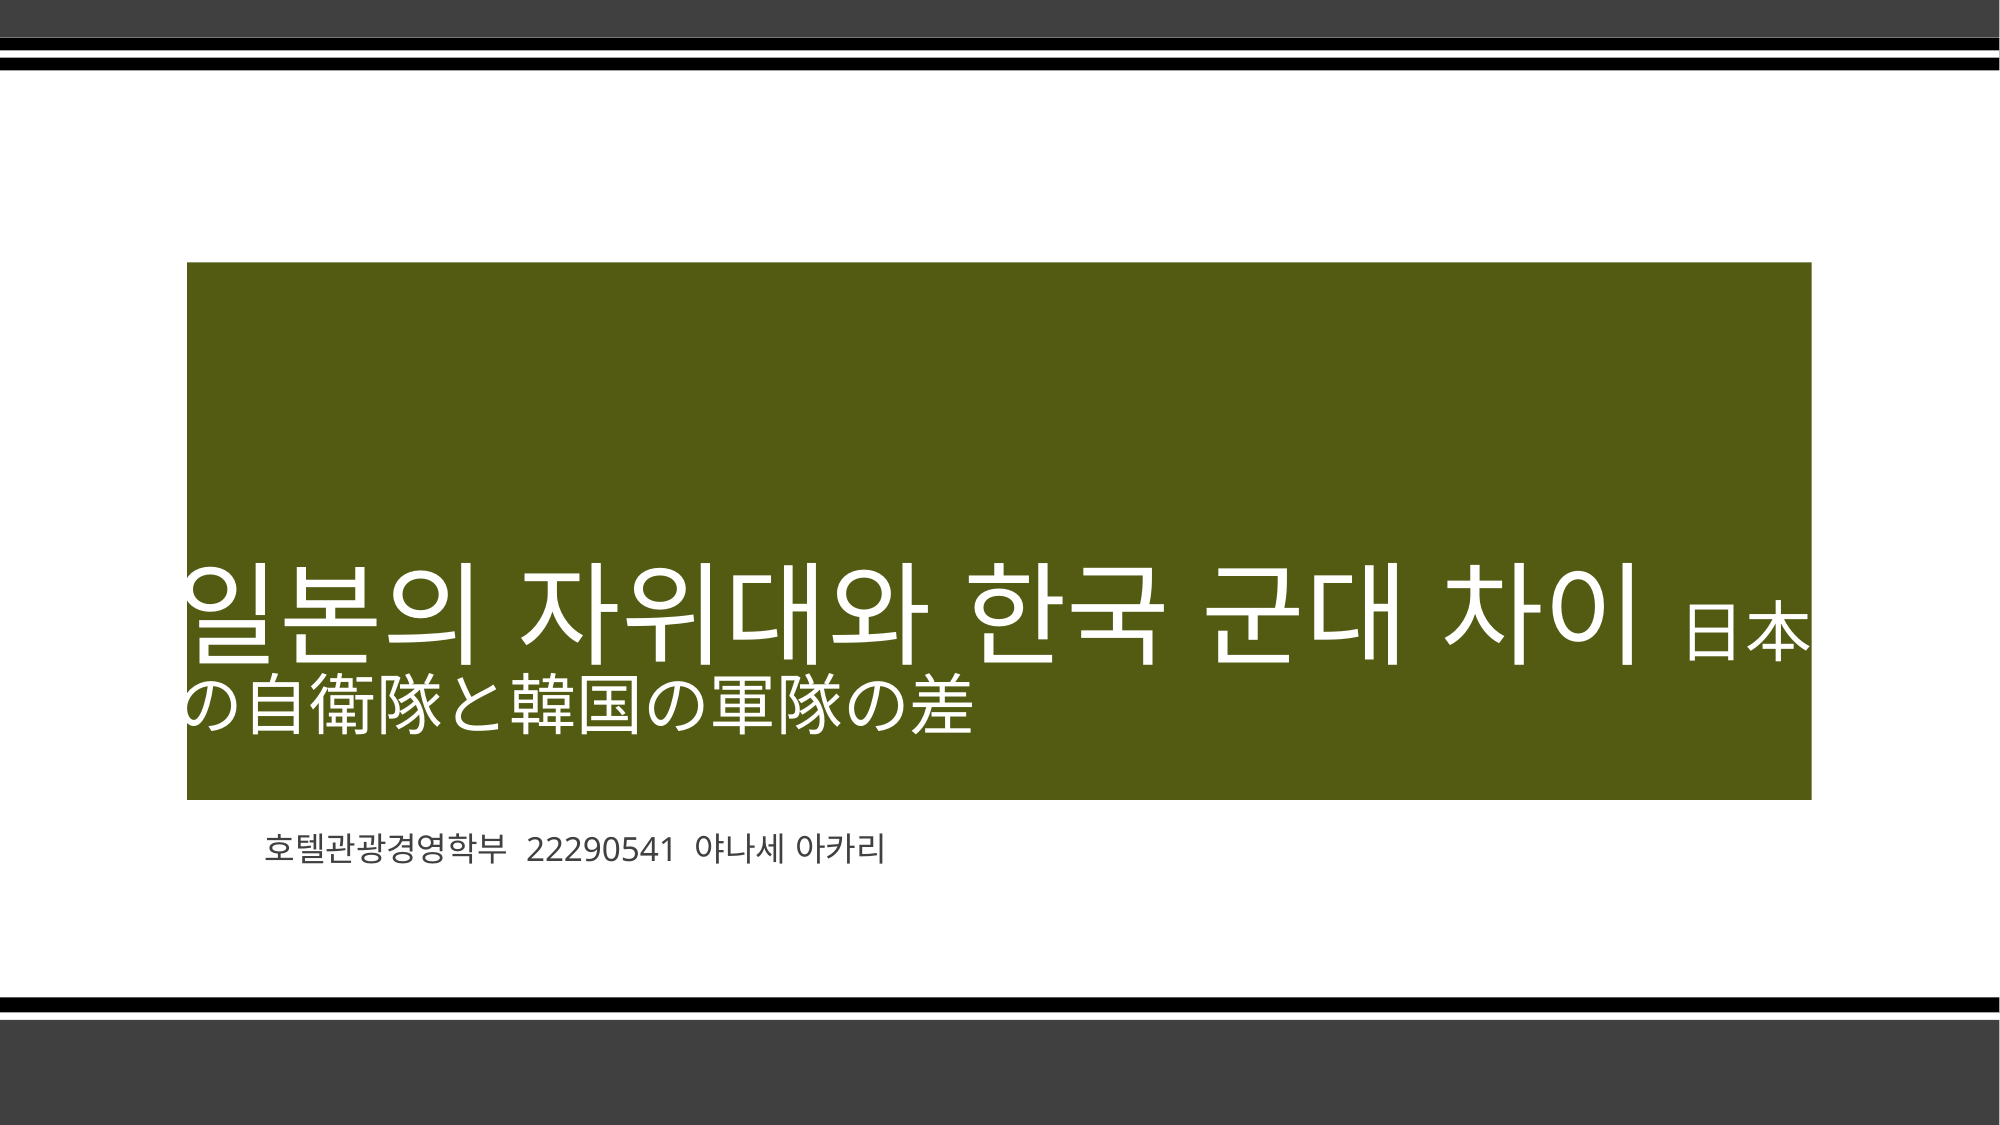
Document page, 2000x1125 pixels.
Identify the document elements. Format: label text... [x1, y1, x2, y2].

title 일본의 자위대와 한국 군대 차이 日本の自衛隊と韓国の軍隊の差 [161, 312, 1851, 750]
subtitle 호텔관광경영학부 22290541 야나세 아카리 [249, 825, 1600, 963]
